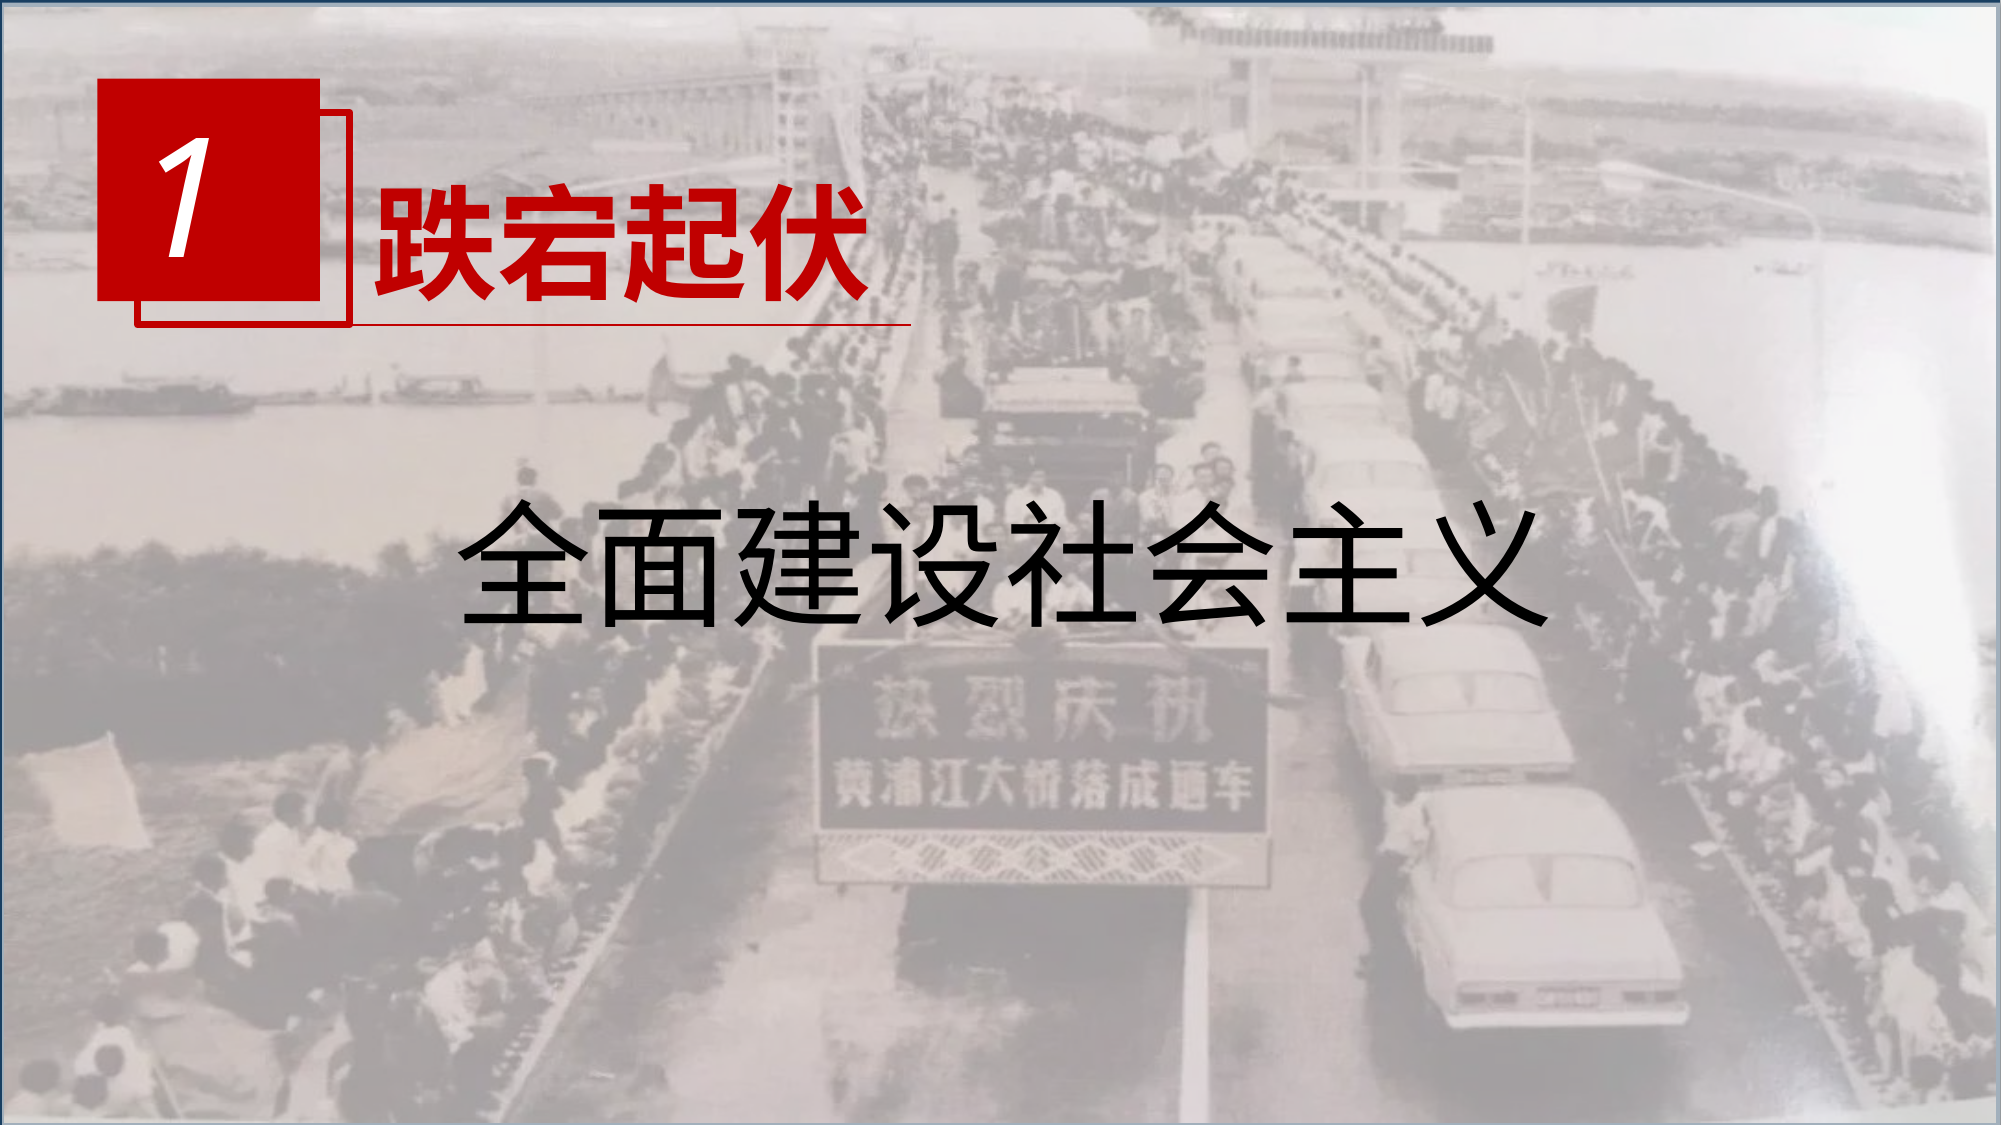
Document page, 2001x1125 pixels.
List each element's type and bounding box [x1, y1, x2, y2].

picture [4, 6, 1996, 1123]
text_box [97, 78, 912, 326]
text_box [0, 0, 2000, 8]
